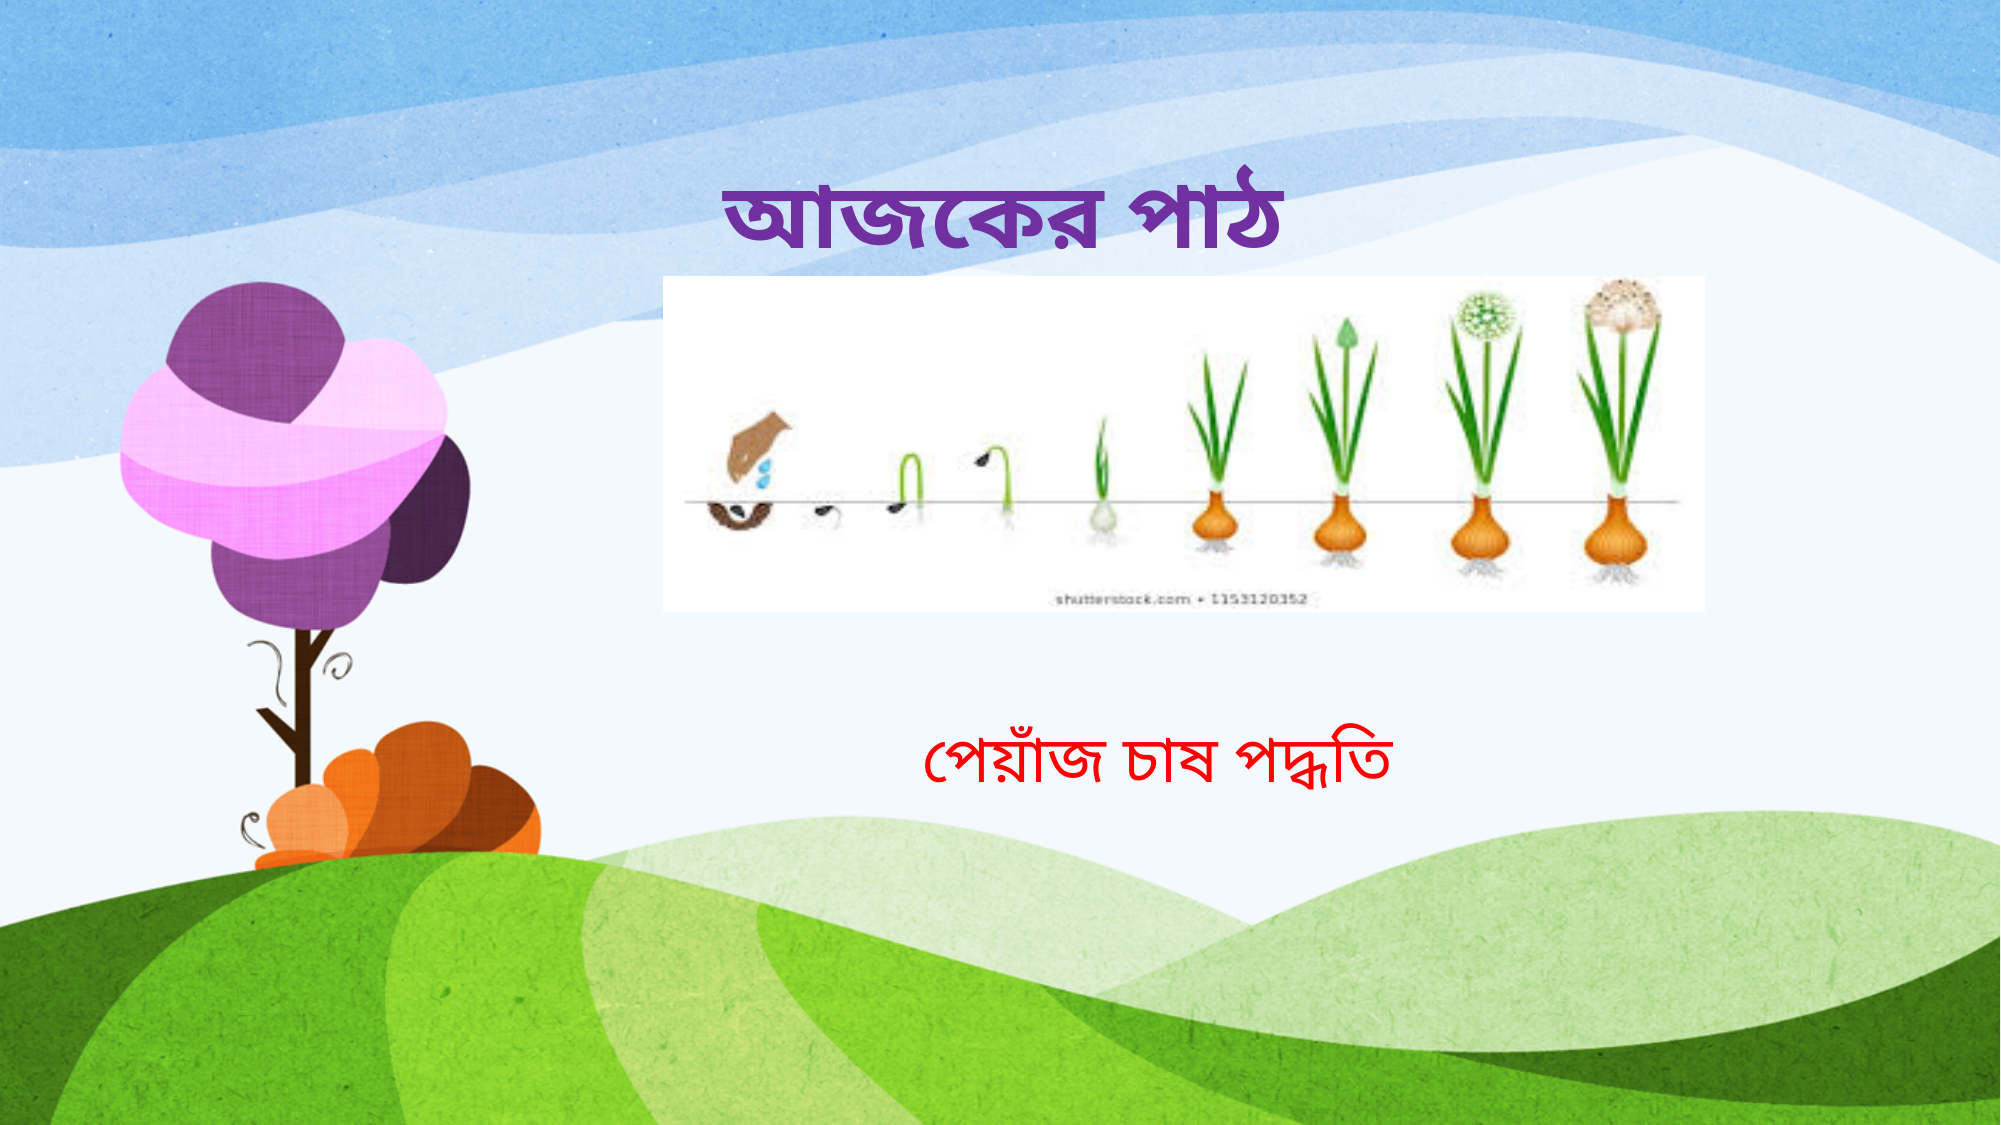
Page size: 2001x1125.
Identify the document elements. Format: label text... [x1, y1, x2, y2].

list পেয়াঁজ চাষ পদ্ধতি [595, 305, 1721, 885]
picture [0, 0, 2001, 1125]
title আজকের পাঠ [385, 91, 1622, 277]
